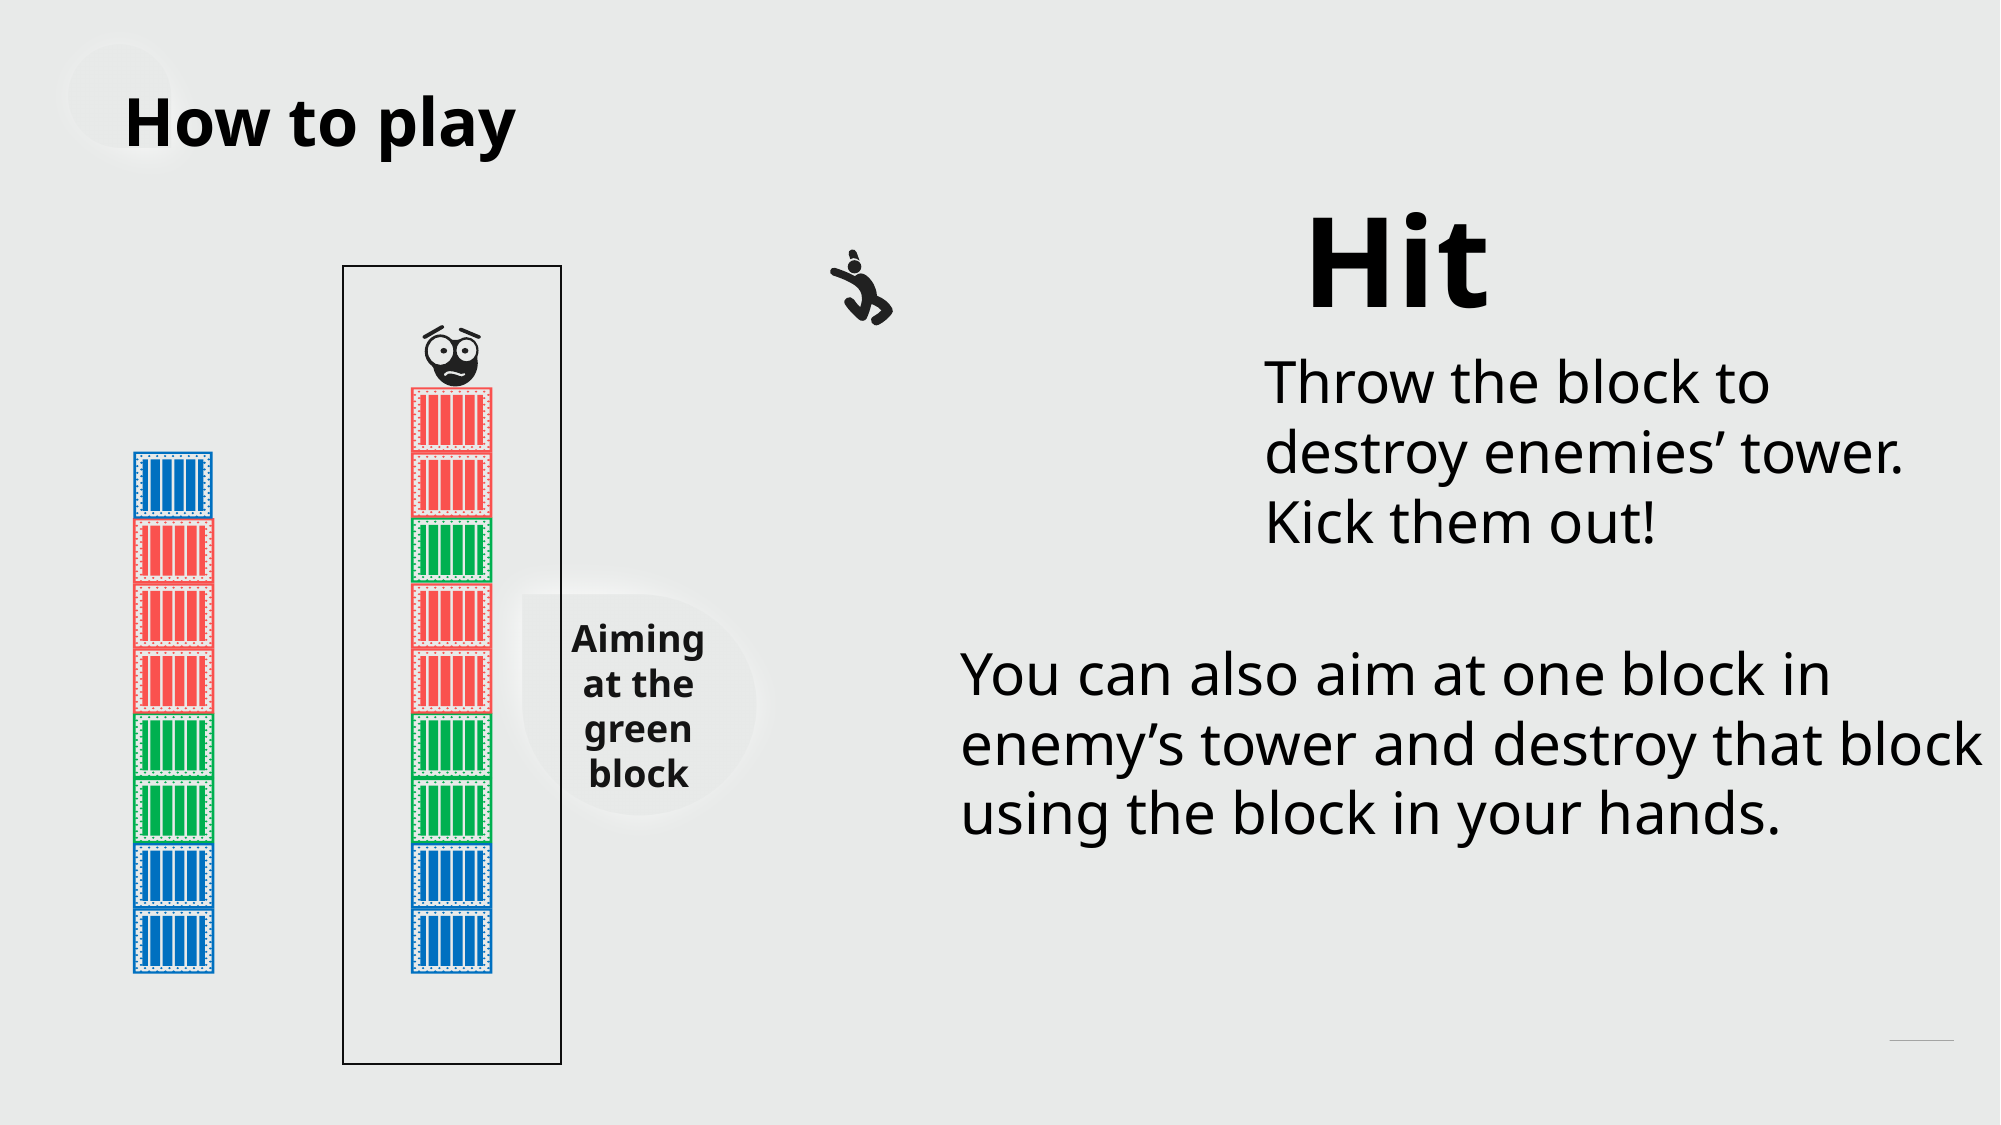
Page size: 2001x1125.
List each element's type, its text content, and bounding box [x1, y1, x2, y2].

text_box You can also aim at one block in enemy’s tower and destroy that block using the block in your hands. [945, 629, 2000, 854]
text_box Aiming at the green block [571, 644, 692, 754]
text_box [132, 451, 214, 518]
text_box [829, 248, 894, 327]
text_box [342, 265, 562, 1065]
text_box Throw the block to destroy enemies’ tower. Kick them out! [1249, 337, 1987, 563]
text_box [410, 583, 493, 974]
text_box Hit [1242, 175, 1551, 341]
text_box Winning conditions change over levels, choose heroes carefully! [562, 635, 702, 764]
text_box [132, 518, 215, 974]
title How to play [108, 0, 1890, 169]
